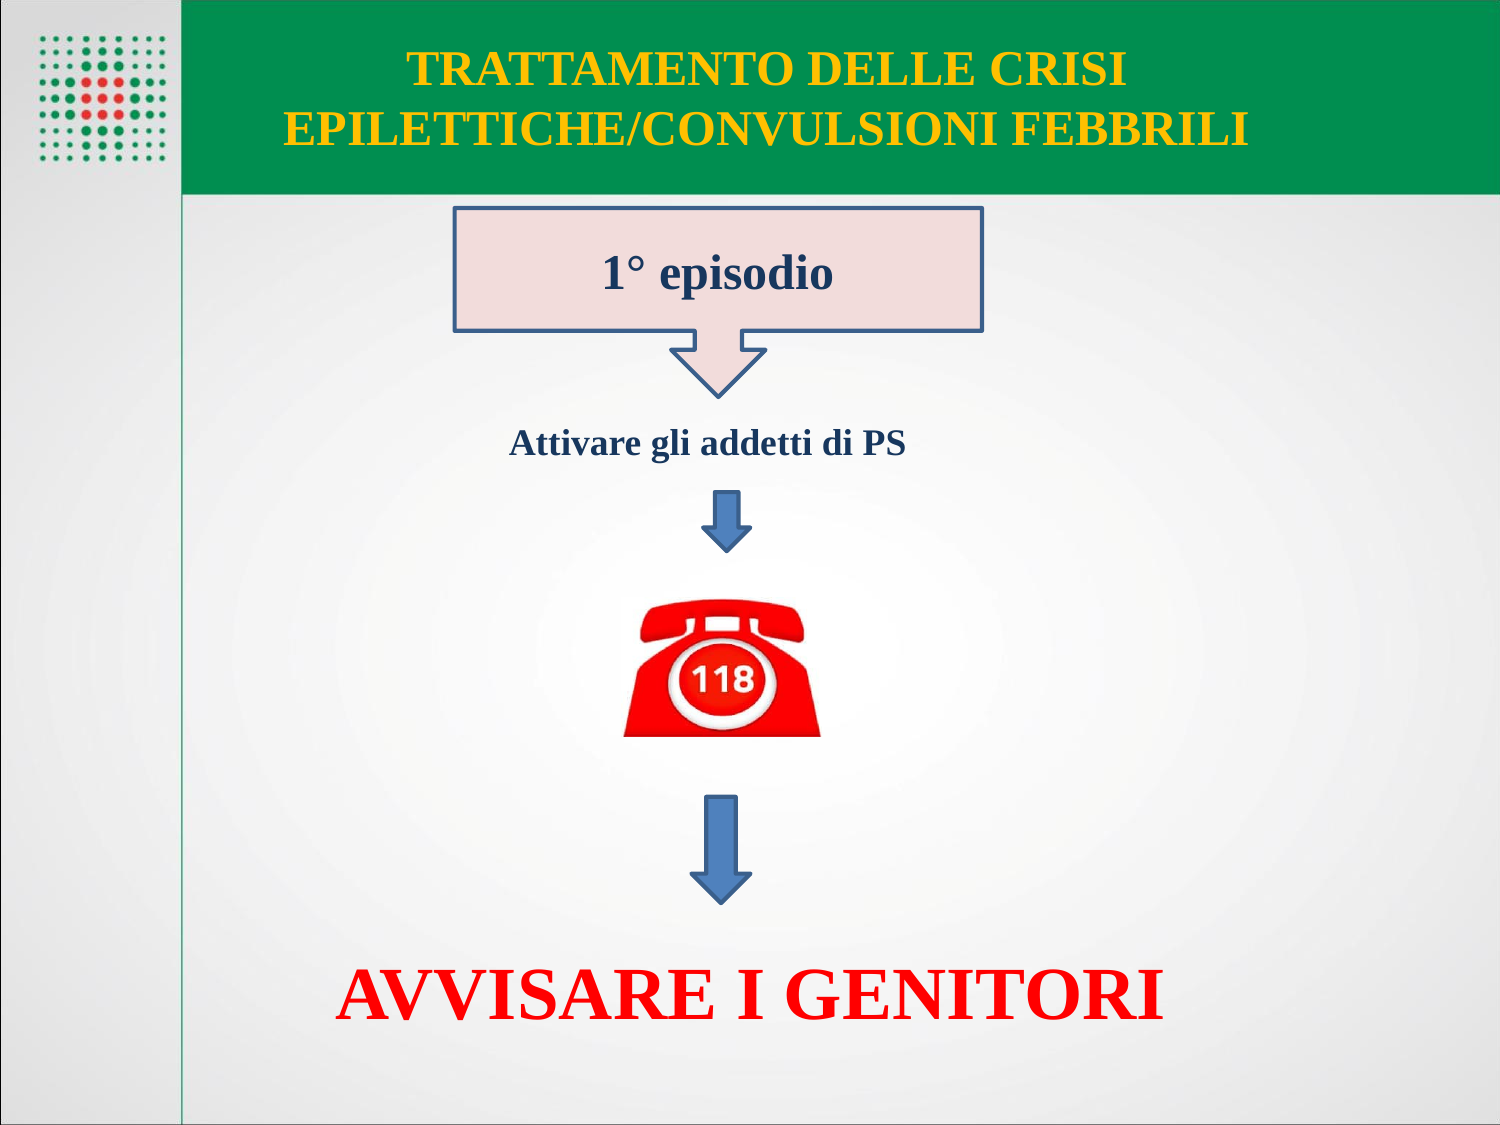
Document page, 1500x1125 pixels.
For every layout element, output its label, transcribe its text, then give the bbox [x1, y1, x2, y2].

picture [0, 0, 1500, 1125]
text_box AVVISARE I GENITORI [320, 937, 1182, 1043]
text_box Attivare gli addetti di PS [493, 410, 922, 470]
text_box [689, 794, 753, 906]
text_box 1° episodio [452, 205, 985, 400]
text_box [25, 0, 459, 156]
title TRATTAMENTO DELLE CRISI EPILETTICHE/CONVULSIONI FEBBRILI [459, 34, 1453, 156]
text_box [701, 490, 753, 554]
